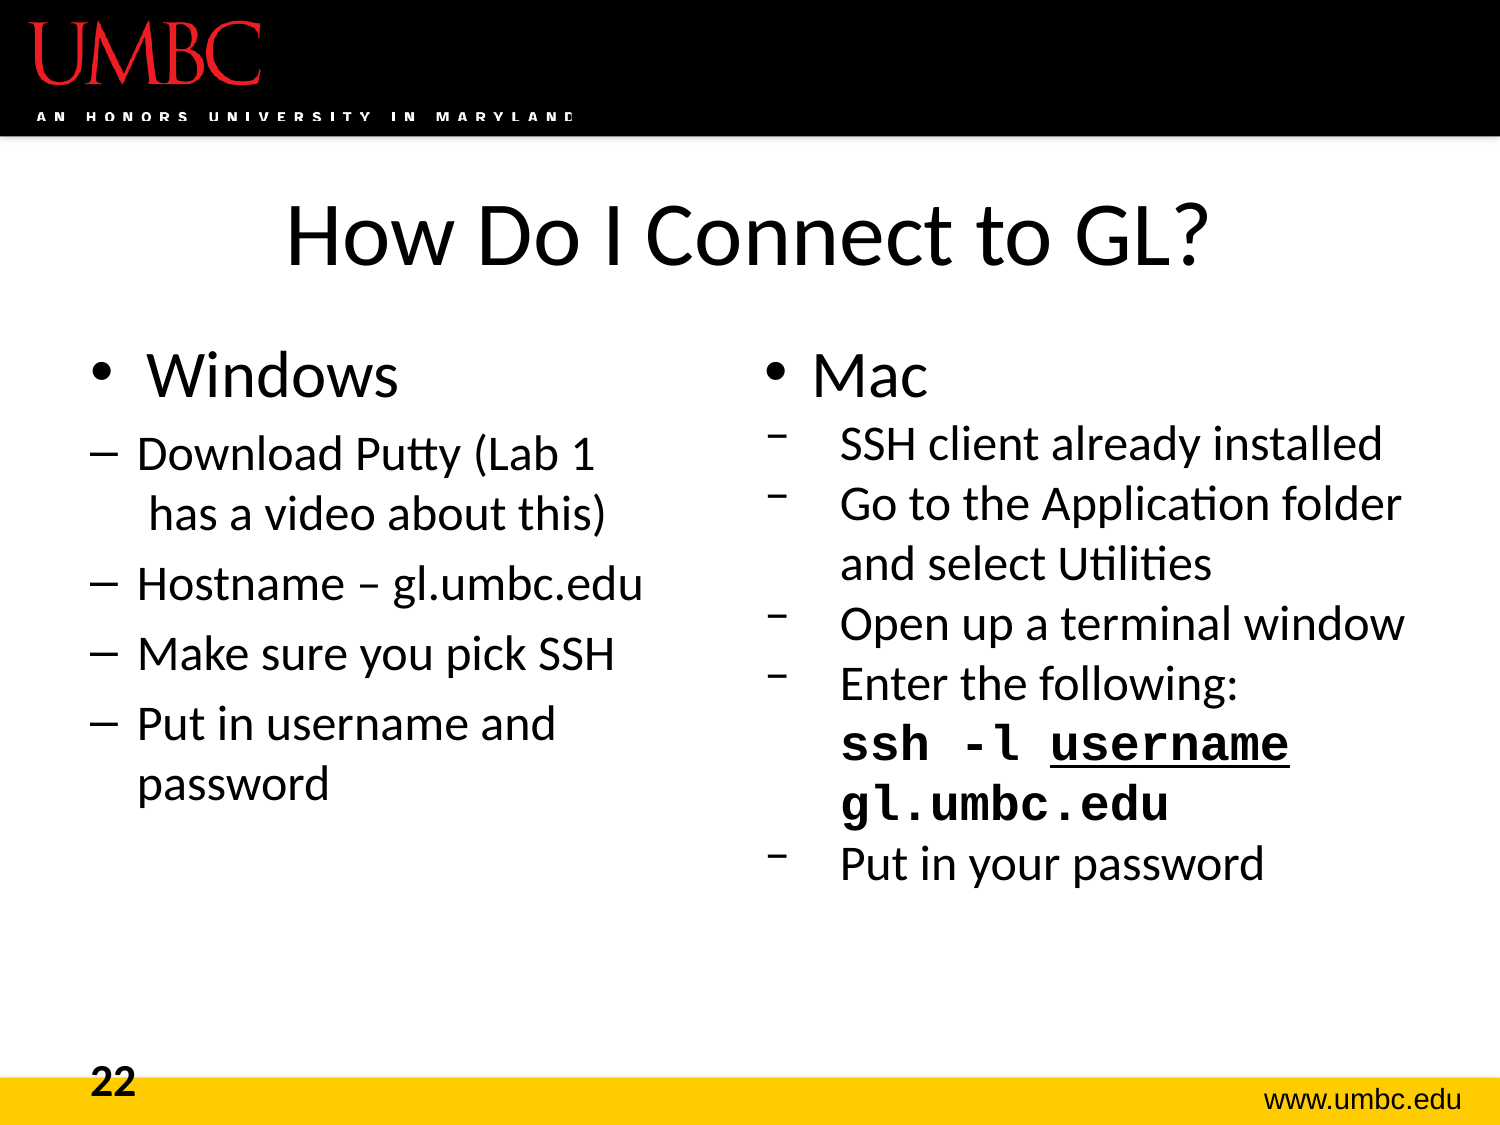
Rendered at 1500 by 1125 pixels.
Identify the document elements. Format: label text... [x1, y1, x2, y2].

title How Do I Connect to GL? [75, 135, 1425, 323]
list Windows Download Putty (Lab 1 has a video about this) Hostname – gl.umbc.edu Make sure you pick SSH Put in username and password [75, 323, 700, 1005]
slide_number 22 [75, 1042, 425, 1103]
text_box Mac SSH client already installed Go to the Application folder and select Utilities Open up a terminal window Enter the following: ssh -l username gl.umbc.edu Put in your password [750, 322, 1448, 898]
